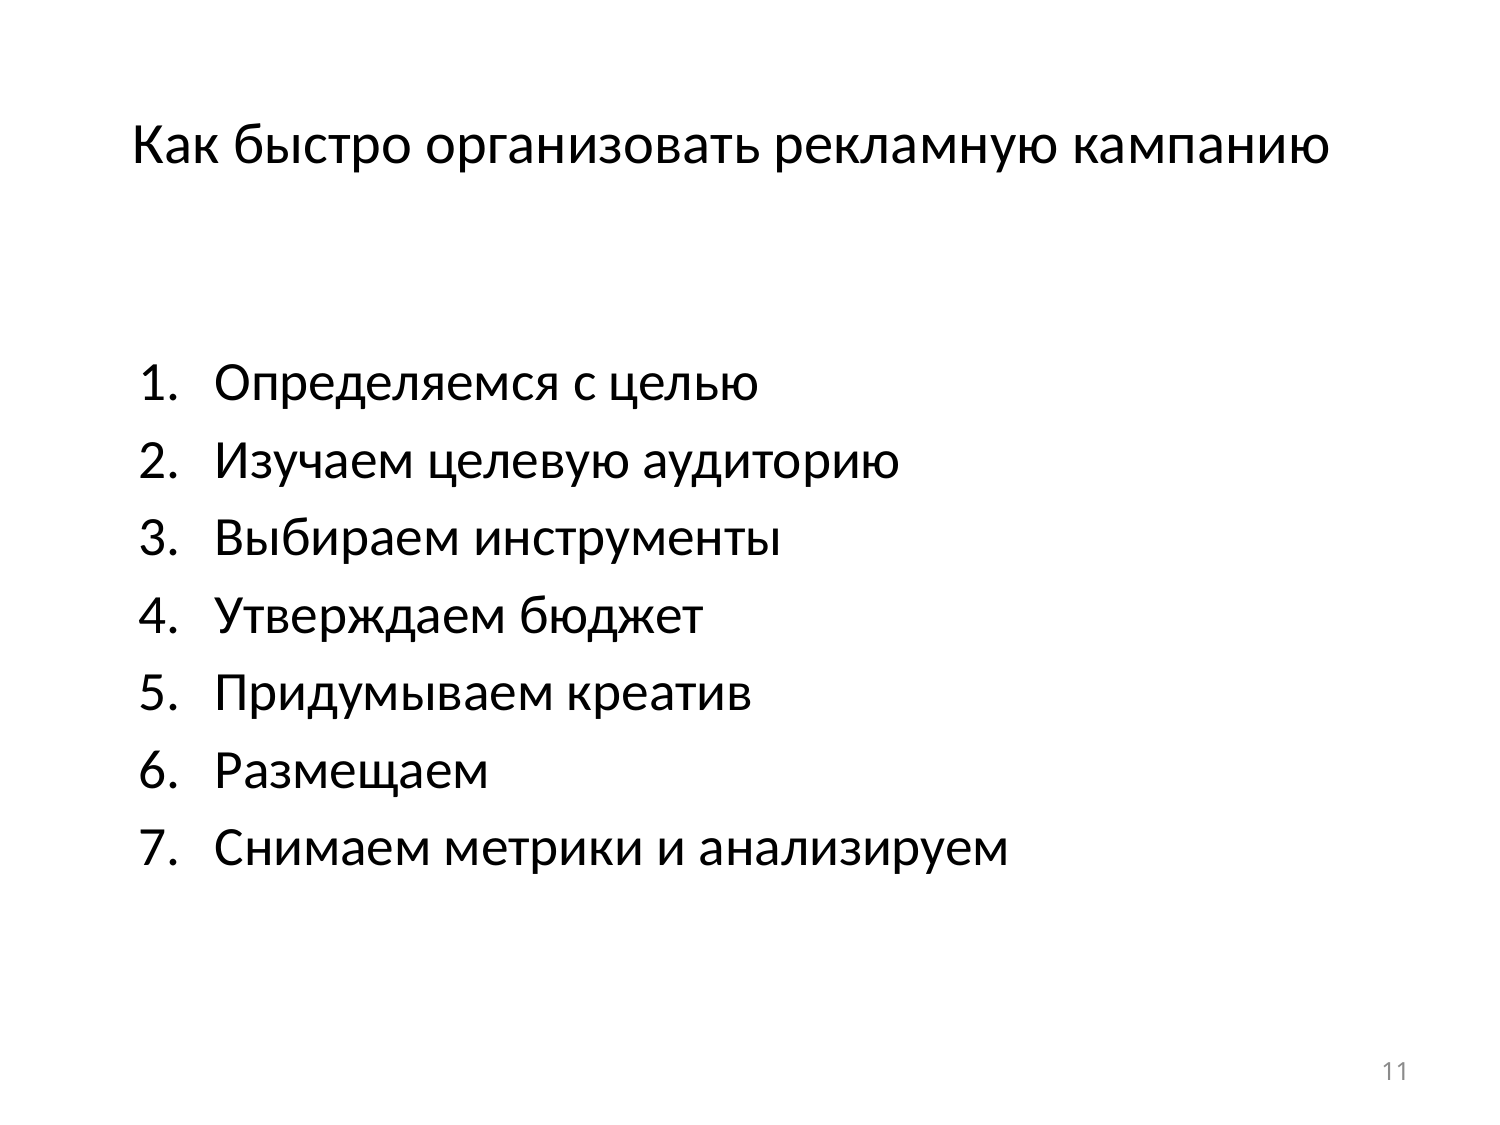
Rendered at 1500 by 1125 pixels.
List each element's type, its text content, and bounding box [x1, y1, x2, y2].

slide_number 11 [1074, 1042, 1425, 1103]
title Как быстро организовать рекламную кампанию [76, 96, 1390, 185]
list Определяемся с целью Изучаем целевую аудиторию Выбираем инструменты Утверждаем бюджет Придумываем креатив Размещаем Снимаем метрики и анализируем [123, 338, 1400, 887]
